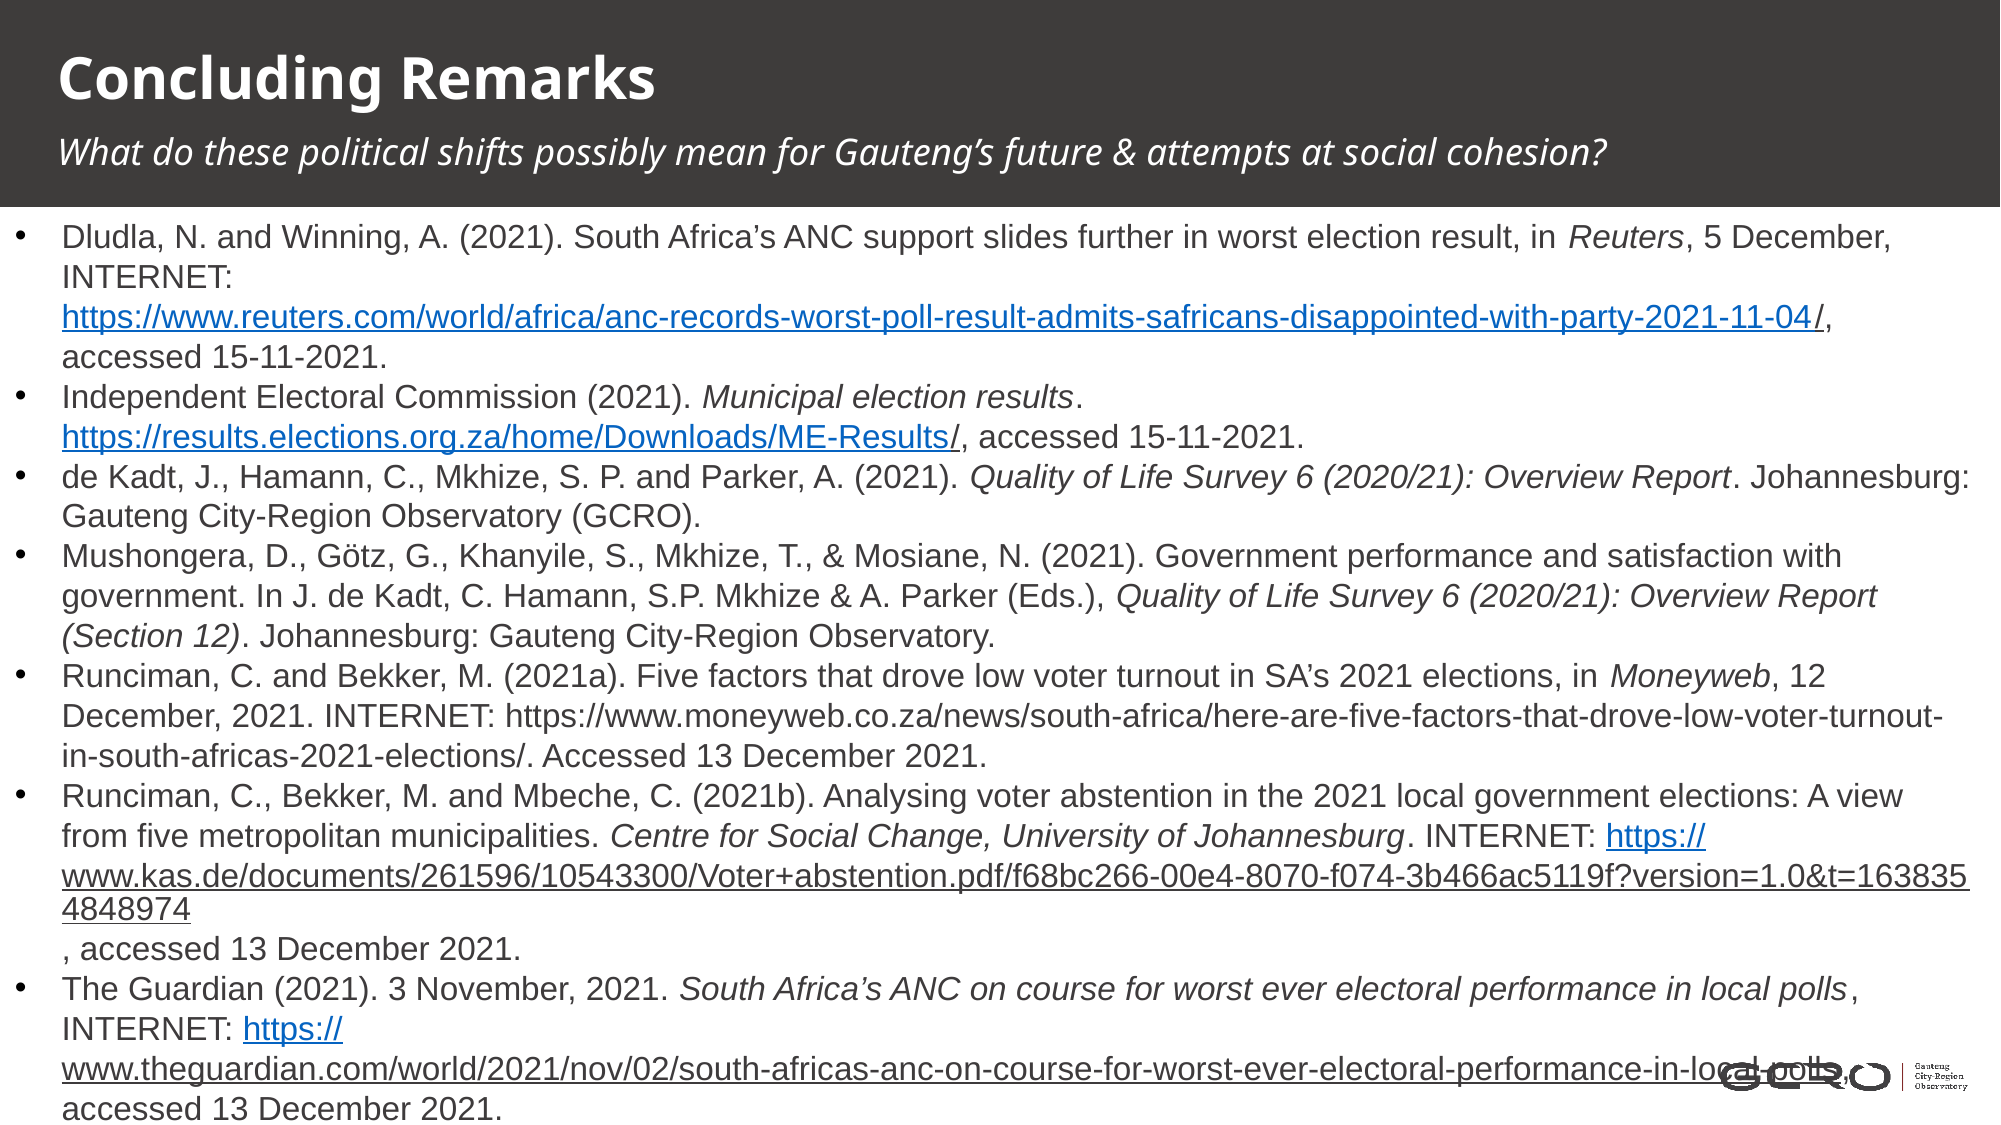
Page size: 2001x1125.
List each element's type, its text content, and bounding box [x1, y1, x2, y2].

picture [1686, 1028, 2000, 1125]
list Concluding Remarks [41, 21, 1988, 120]
text_box Dludla, N. and Winning, A. (2021). South Africa’s ANC support slides further in worst election result, in Reuters, 5 December, INTERNET: https://www.reuters.com/world/africa/anc-records-worst-poll-result-admits-safricans-disappointed-with-party-2021-11-04/, accessed 15-11-2021. Independent Electoral Commission (2021). Municipal election results. https://results.elections.org.za/home/Downloads/ME-Results/, accessed 15-11-2021. de Kadt, J., Hamann, C., Mkhize, S. P. and Parker, A. (2021). Quality of Life Survey 6 (2020/21): Overview Report. Johannesburg: Gauteng City-Region Observatory (GCRO). Mushongera, D., Götz, G., Khanyile, S., Mkhize, T., & Mosiane, N. (2021). Government performance and satisfaction with government. In J. de Kadt, C. Hamann, S.P. Mkhize & A. Parker (Eds.), Quality of Life Survey 6 (2020/21): Overview Report (Section 12). Johannesburg: Gauteng City-Region Observatory. Runciman, C. and Bekker, M. (2021a). Five factors that drove low voter turnout in SA’s 2021 elections, in Moneyweb, 12 December, 2021. INTERNET: https://www.moneyweb.co.za/news/south-africa/here-are-five-factors-that-drove-low-voter-turnout-in-south-africas-2021-elections/. Accessed 13 December 2021. Runciman, C., Bekker, M. and Mbeche, C. (2021b). Analysing voter abstention in the 2021 local government elections: A view from five metropolitan municipalities. Centre for Social Change, University of Johannesburg. INTERNET: https://www.kas.de/documents/261596/10543300/Voter+abstention.pdf/f68bc266-00e4-8070-f074-3b466ac5119f?version=1.0&t=1638354848974, accessed 13 December 2021. The Guardian (2021). 3 November, 2021. South Africa’s ANC on course for worst ever electoral performance in local polls, INTERNET: https://www.theguardian.com/world/2021/nov/02/south-africas-anc-on-course-for-worst-ever-electoral-performance-in-local-polls, accessed 13 December 2021. [0, 207, 1988, 1101]
list What do these political shifts possibly mean for Gauteng’s future & attempts at social cohesion? [42, 120, 1828, 196]
